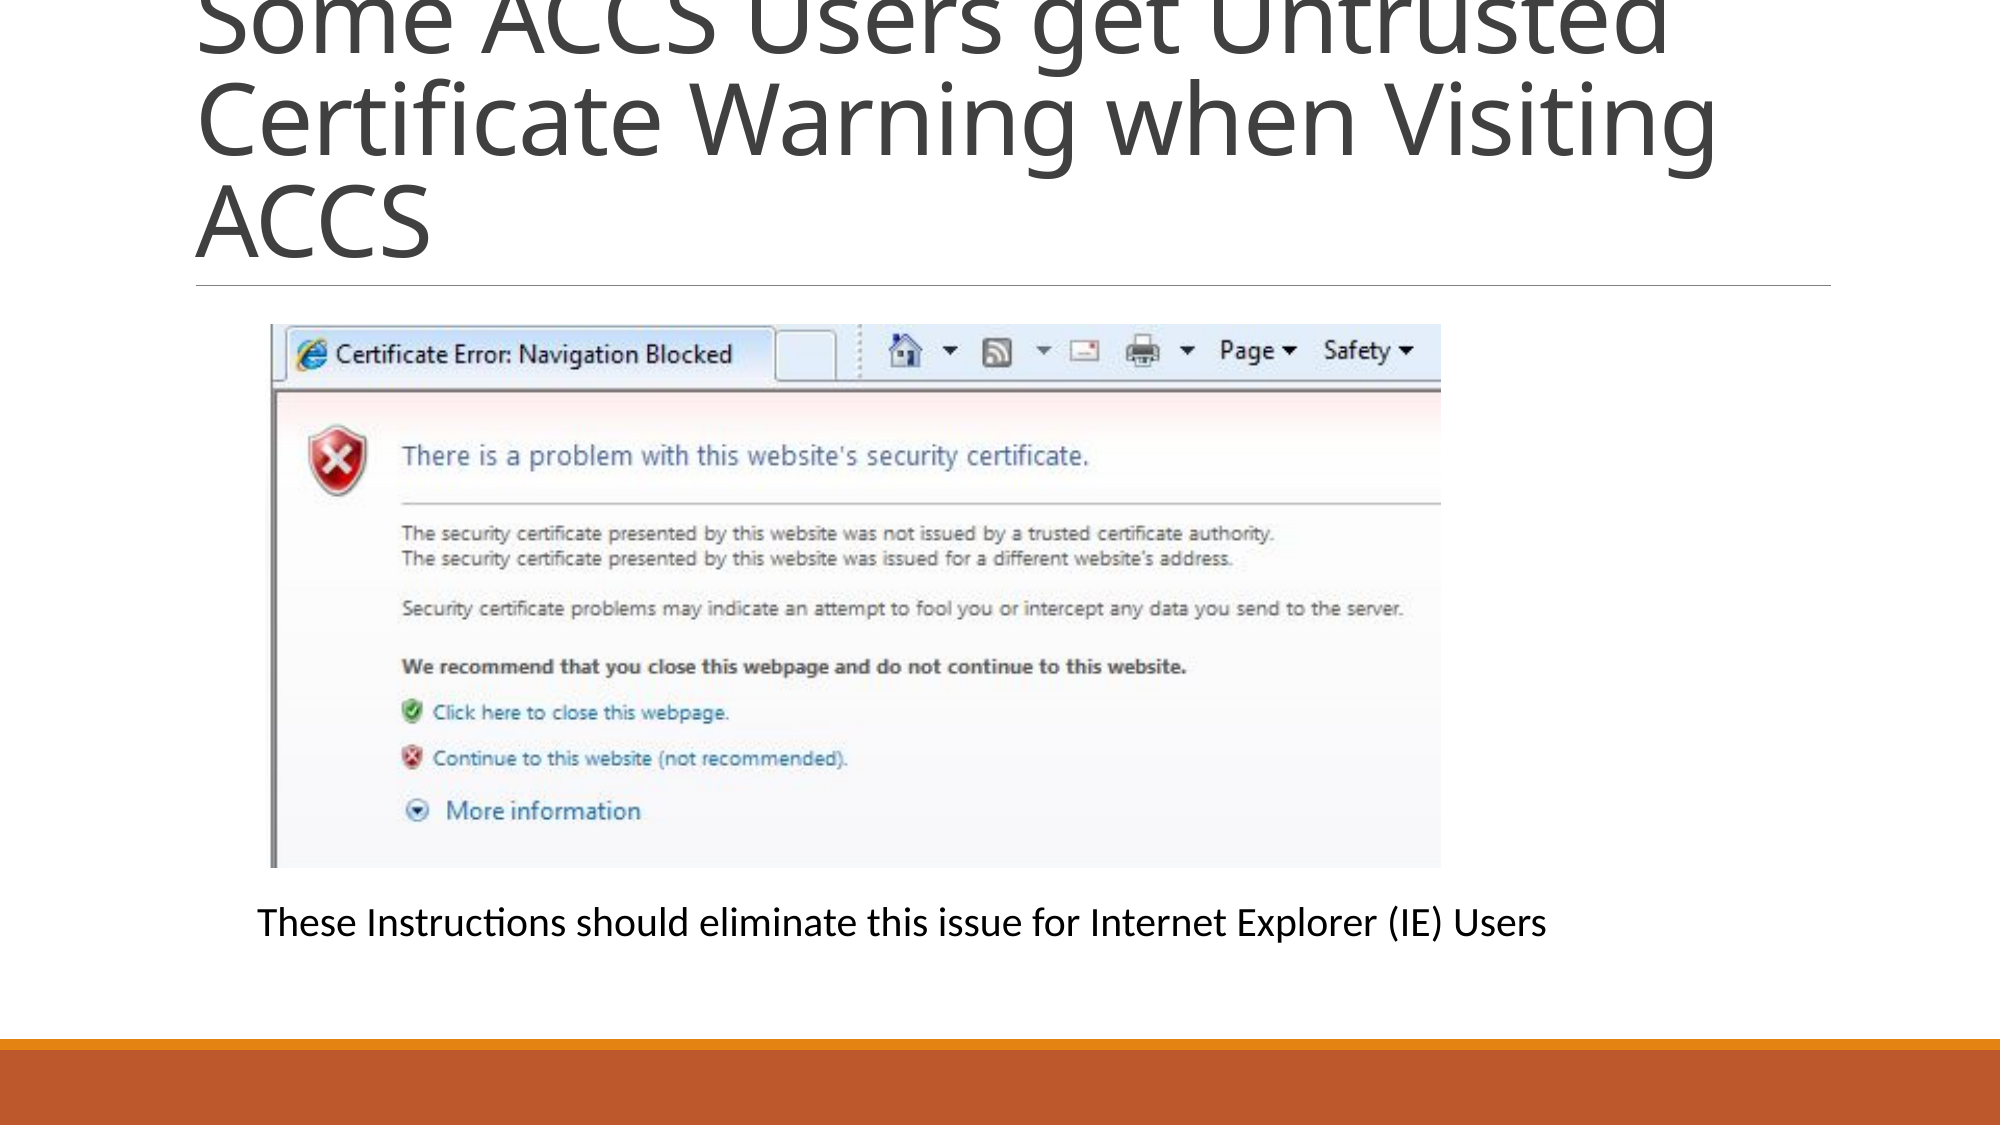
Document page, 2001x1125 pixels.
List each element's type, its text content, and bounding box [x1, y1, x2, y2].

text_box These Instructions should eliminate this issue for Internet Explorer (IE) Users [242, 887, 1603, 953]
title Some ACCS Users get Untrusted Certificate Warning when Visiting ACCS [180, 47, 1830, 285]
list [264, 323, 1442, 868]
